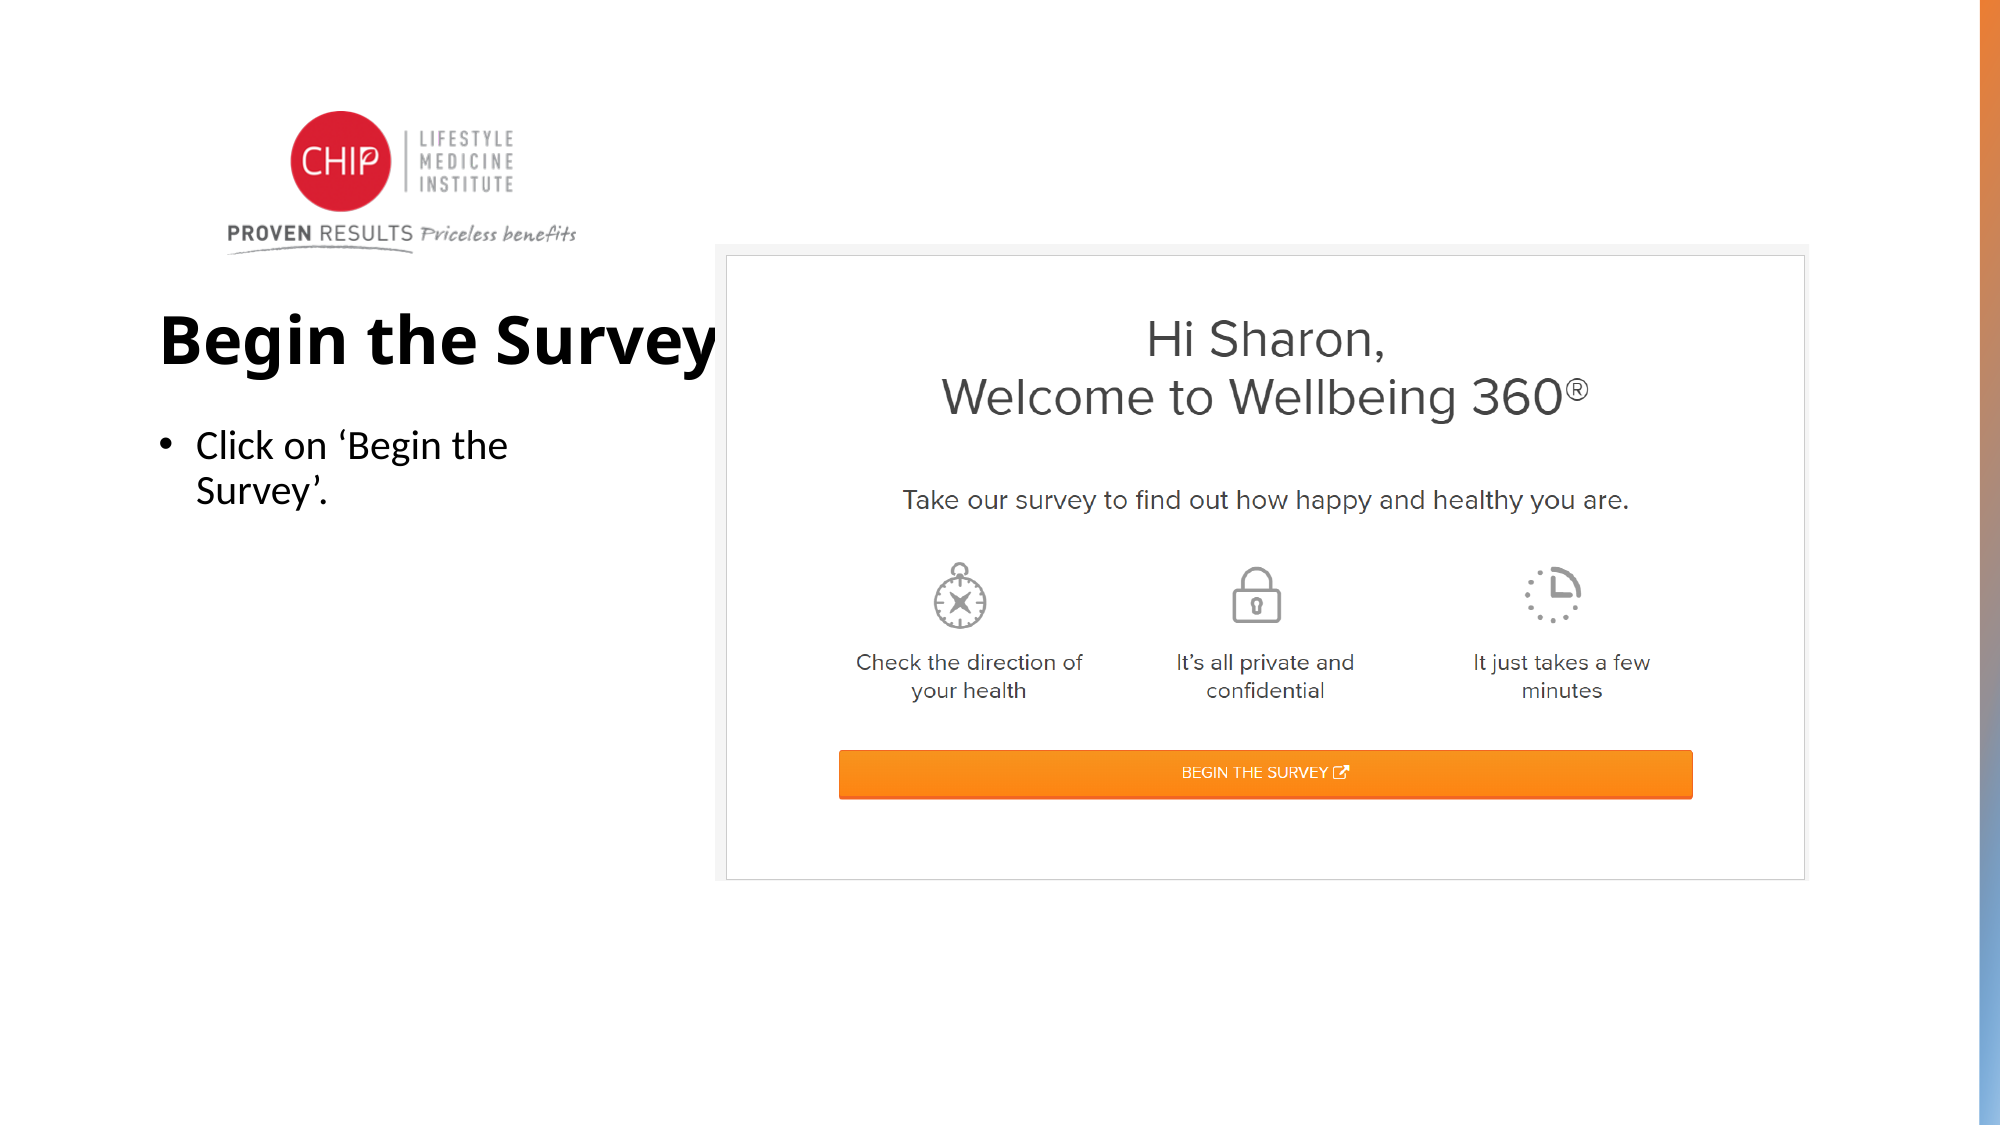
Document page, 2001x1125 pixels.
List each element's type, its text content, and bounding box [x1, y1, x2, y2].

title Begin the Survey [143, 121, 1047, 387]
picture [715, 244, 1810, 881]
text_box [1979, 0, 2000, 1125]
list Click on ‘Begin the Survey’. [143, 415, 602, 982]
picture [227, 111, 576, 255]
